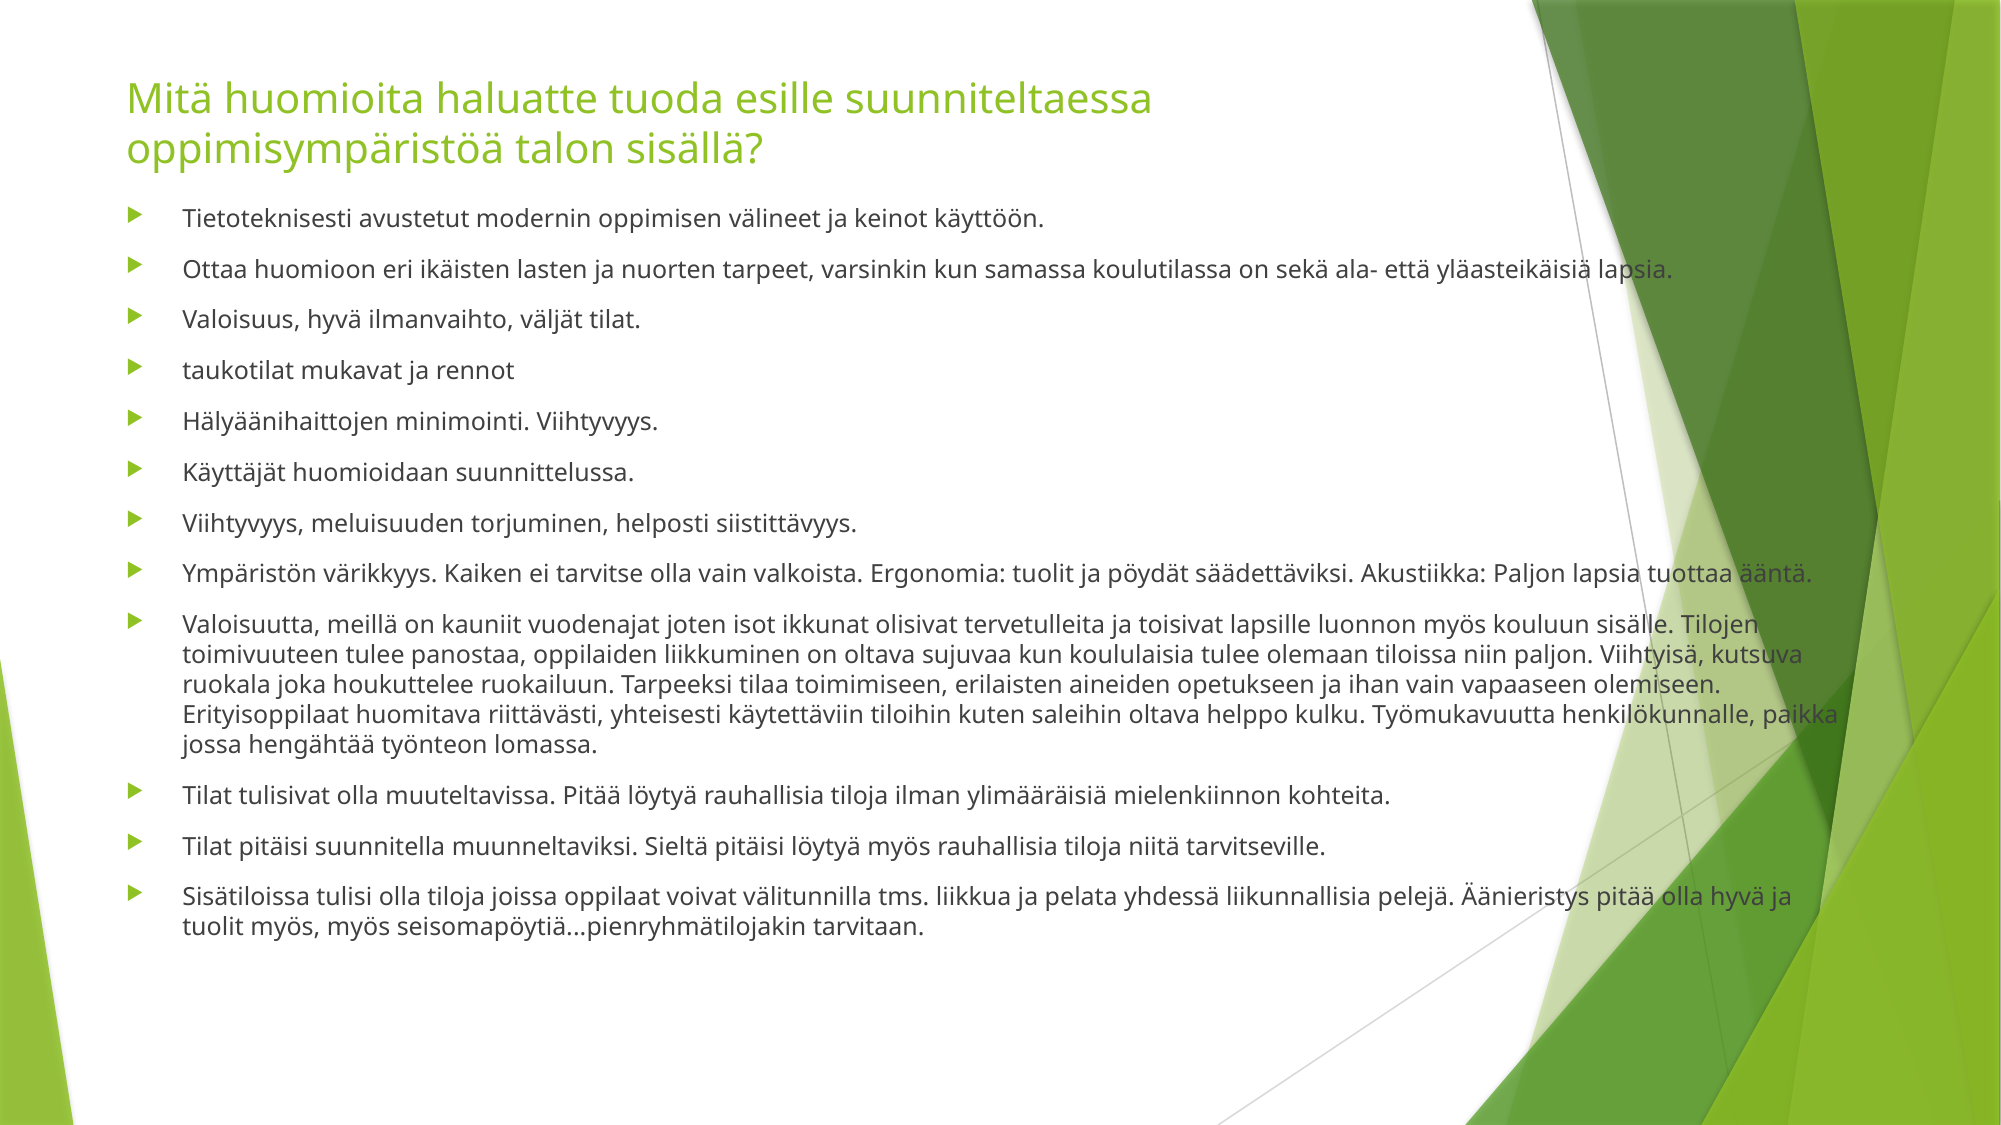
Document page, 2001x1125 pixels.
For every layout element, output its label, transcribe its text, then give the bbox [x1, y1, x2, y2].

list Tietoteknisesti avustetut modernin oppimisen välineet ja keinot käyttöön. Ottaa huomioon eri ikäisten lasten ja nuorten tarpeet, varsinkin kun samassa koulutilassa on sekä ala- että yläasteikäisiä lapsia. Valoisuus, hyvä ilmanvaihto, väljät tilat. taukotilat mukavat ja rennot Hälyäänihaittojen minimointi. Viihtyvyys. Käyttäjät huomioidaan suunnittelussa. Viihtyvyys, meluisuuden torjuminen, helposti siistittävyys. Ympäristön värikkyys. Kaiken ei tarvitse olla vain valkoista. Ergonomia: tuolit ja pöydät säädettäviksi. Akustiikka: Paljon lapsia tuottaa ääntä. Valoisuutta, meillä on kauniit vuodenajat joten isot ikkunat olisivat tervetulleita ja toisivat lapsille luonnon myös kouluun sisälle. Tilojen toimivuuteen tulee panostaa, oppilaiden liikkuminen on oltava sujuvaa kun koululaisia tulee olemaan tiloissa niin paljon. Viihtyisä, kutsuva ruokala joka houkuttelee ruokailuun. Tarpeeksi tilaa toimimiseen, erilaisten aineiden opetukseen ja ihan vain vapaaseen olemiseen. Erityisoppilaat huomitava riittävästi, yhteisesti käytettäviin tiloihin kuten saleihin oltava helppo kulku. Työmukavuutta henkilökunnalle, paikka jossa hengähtää työnteon lomassa. Tilat tulisivat olla muuteltavissa. Pitää löytyä rauhallisia tiloja ilman ylimääräisiä mielenkiinnon kohteita. Tilat pitäisi suunnitella muunneltaviksi. Sieltä pitäisi löytyä myös rauhallisia tiloja niitä tarvitseville. Sisätiloissa tulisi olla tiloja joissa oppilaat voivat välitunnilla tms. liikkua ja pelata yhdessä liikunnallisia pelejä. Äänieristys pitää olla hyvä ja tuolit myös, myös seisomapöytiä...pienryhmätilojakin tarvitaan. [111, 195, 1869, 1078]
title Mitä huomioita haluatte tuoda esille suunniteltaessa oppimisympäristöä talon sisällä? [111, 64, 1522, 178]
